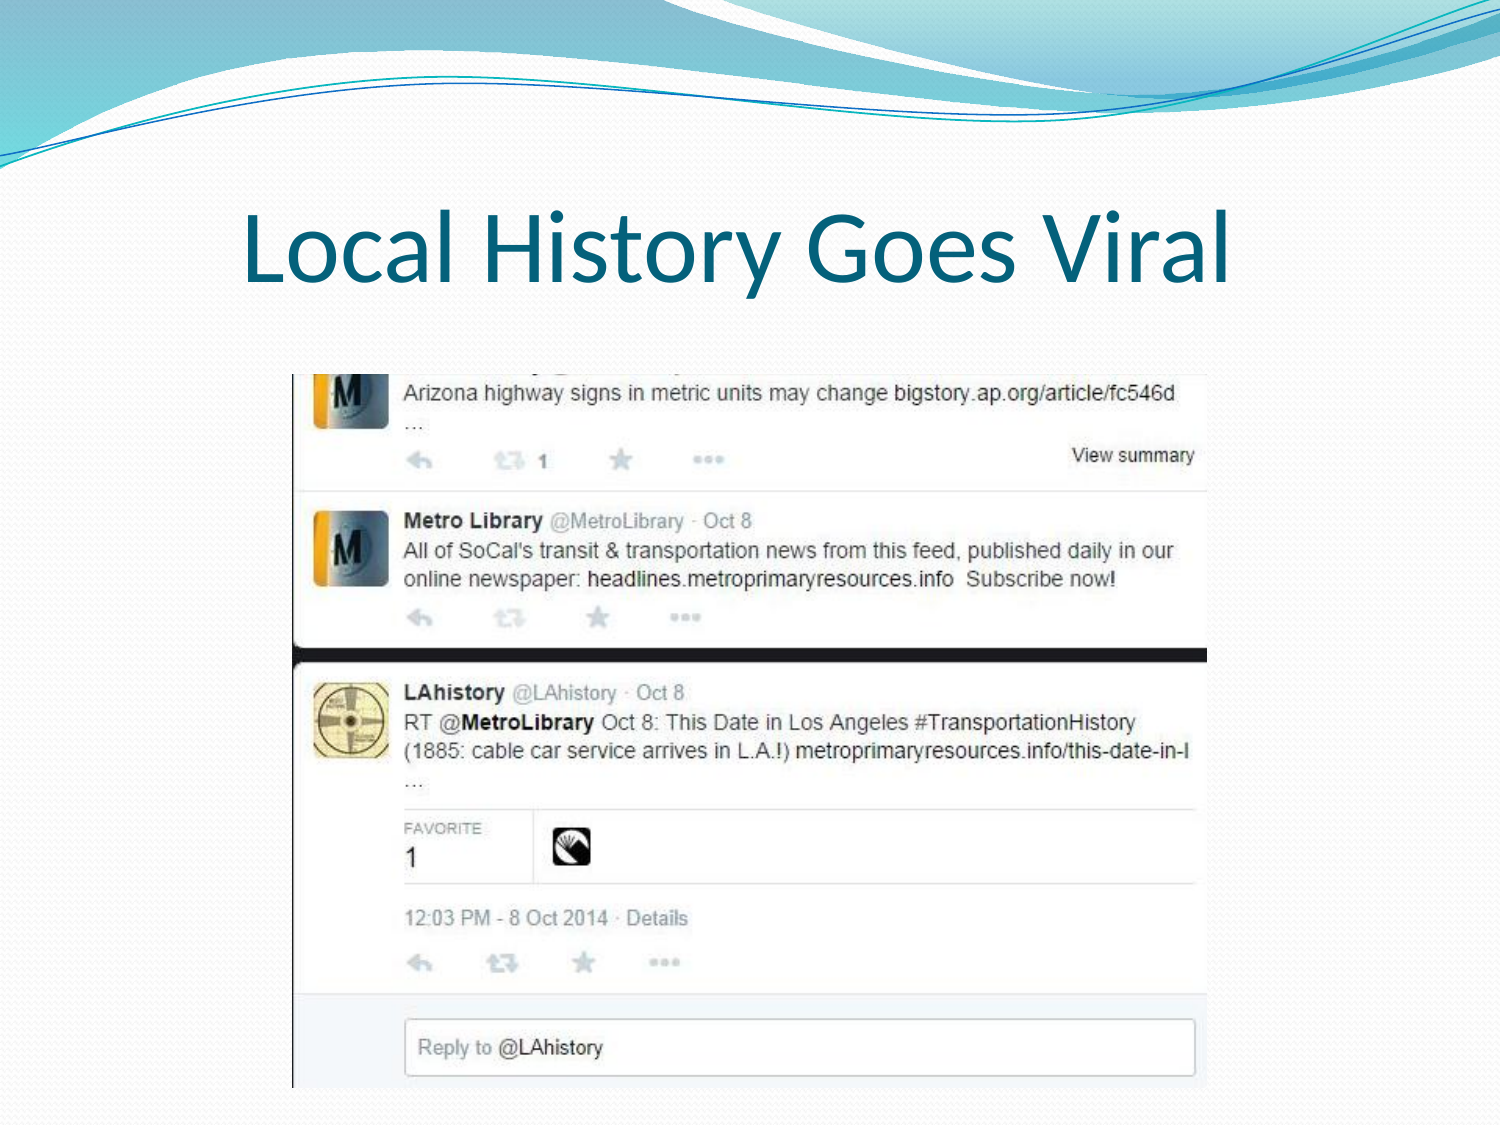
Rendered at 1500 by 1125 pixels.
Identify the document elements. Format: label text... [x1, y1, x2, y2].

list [292, 374, 1208, 1088]
title Local History Goes Viral [75, 115, 1425, 303]
